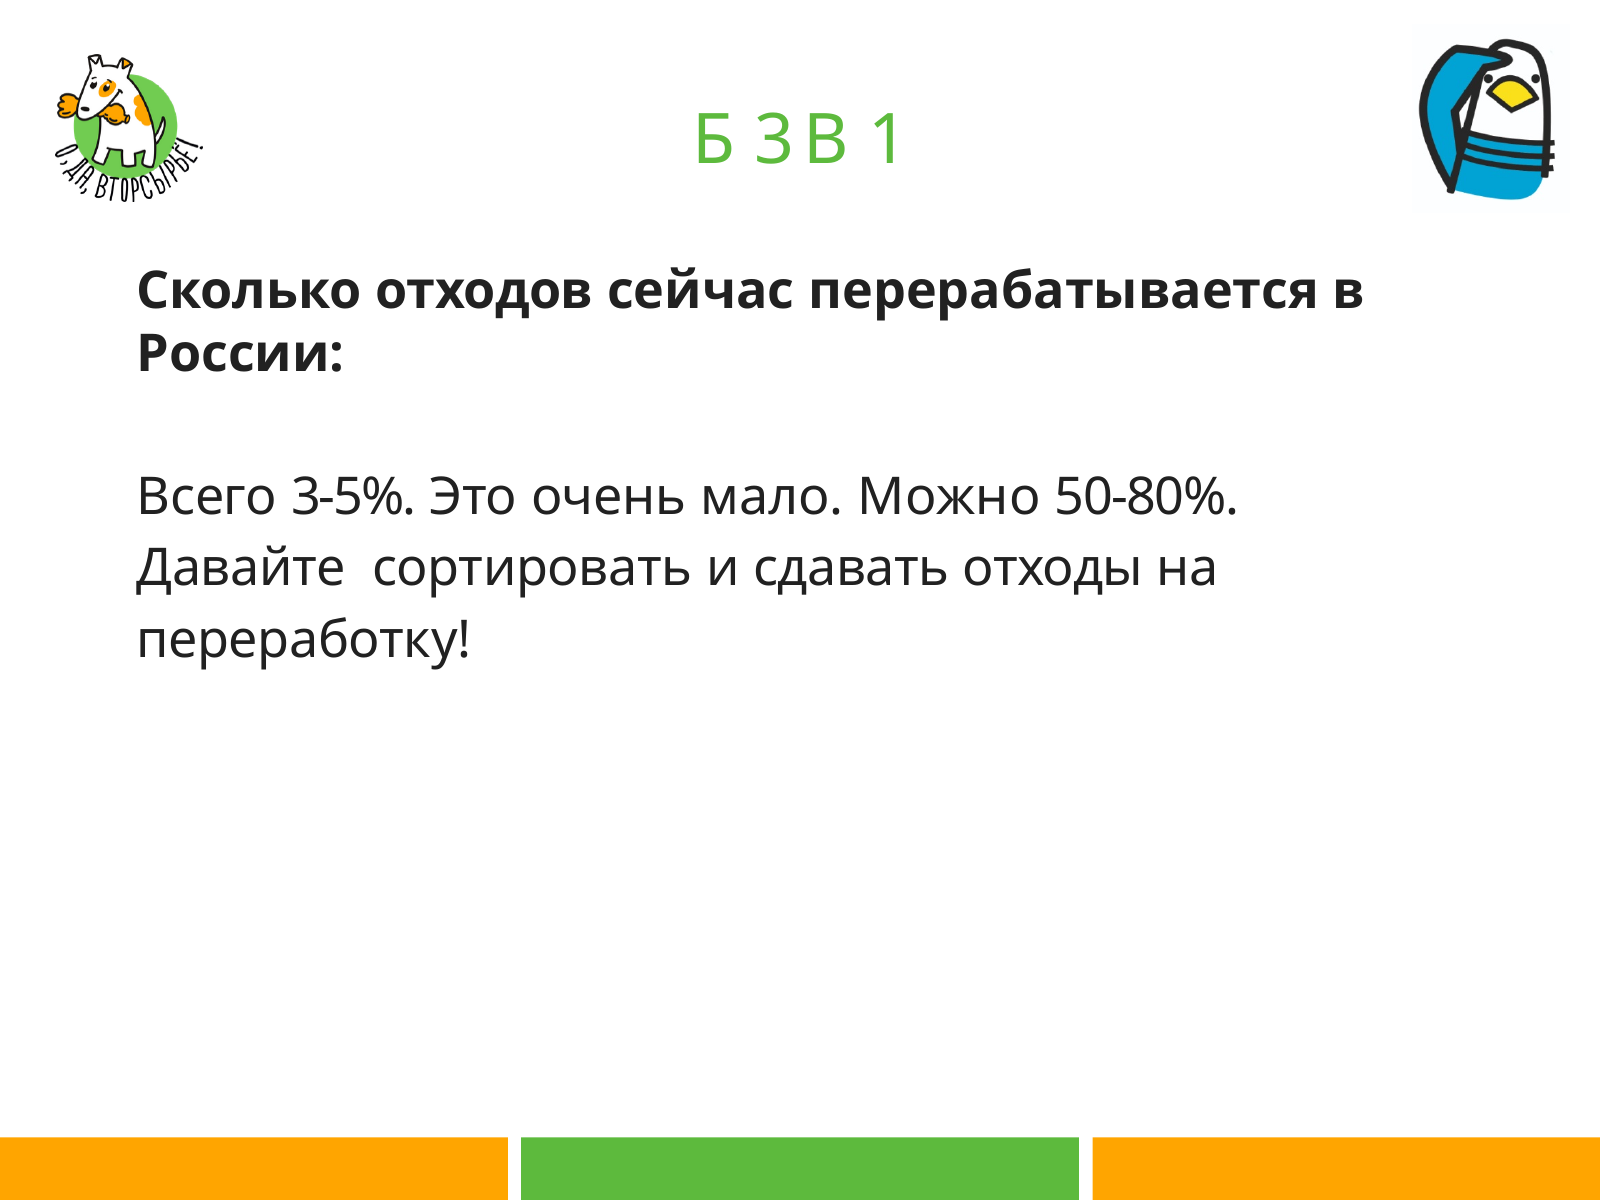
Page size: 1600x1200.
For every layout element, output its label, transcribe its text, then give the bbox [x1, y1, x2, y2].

text_box Сколько отходов сейчас перерабатывается в России: Всего 3-5%. Это очень мало. Можно 50-80%. Давайте сортировать и сдавать отходы на переработку! [134, 254, 1475, 668]
picture [1412, 24, 1571, 213]
picture [55, 54, 203, 203]
title Б3В1 [690, 90, 909, 294]
